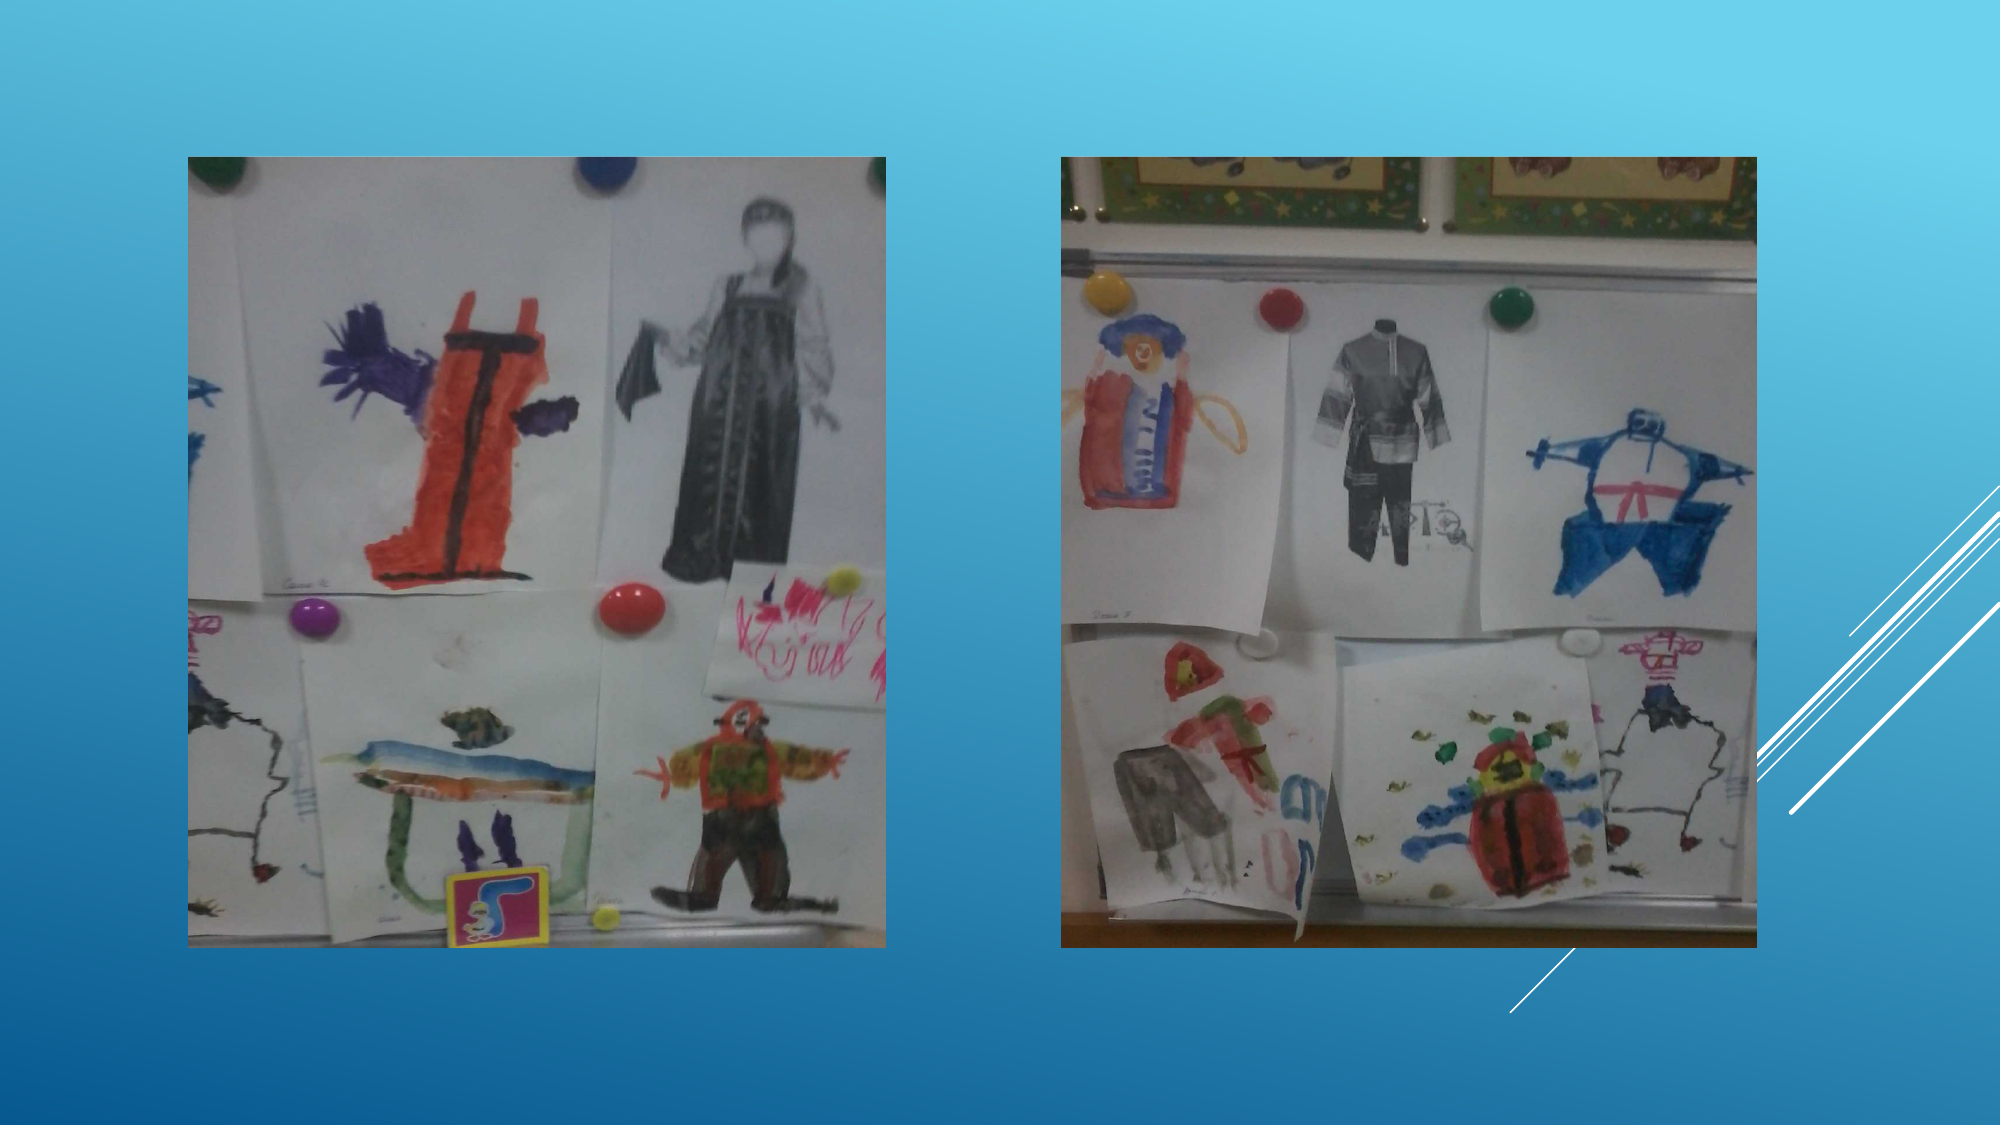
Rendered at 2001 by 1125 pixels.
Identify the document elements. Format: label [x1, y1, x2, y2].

picture [188, 902, 886, 948]
picture [1061, 901, 1757, 948]
list [1012, 203, 1804, 901]
list [140, 203, 932, 902]
picture [1061, 157, 1757, 203]
picture [188, 157, 886, 203]
